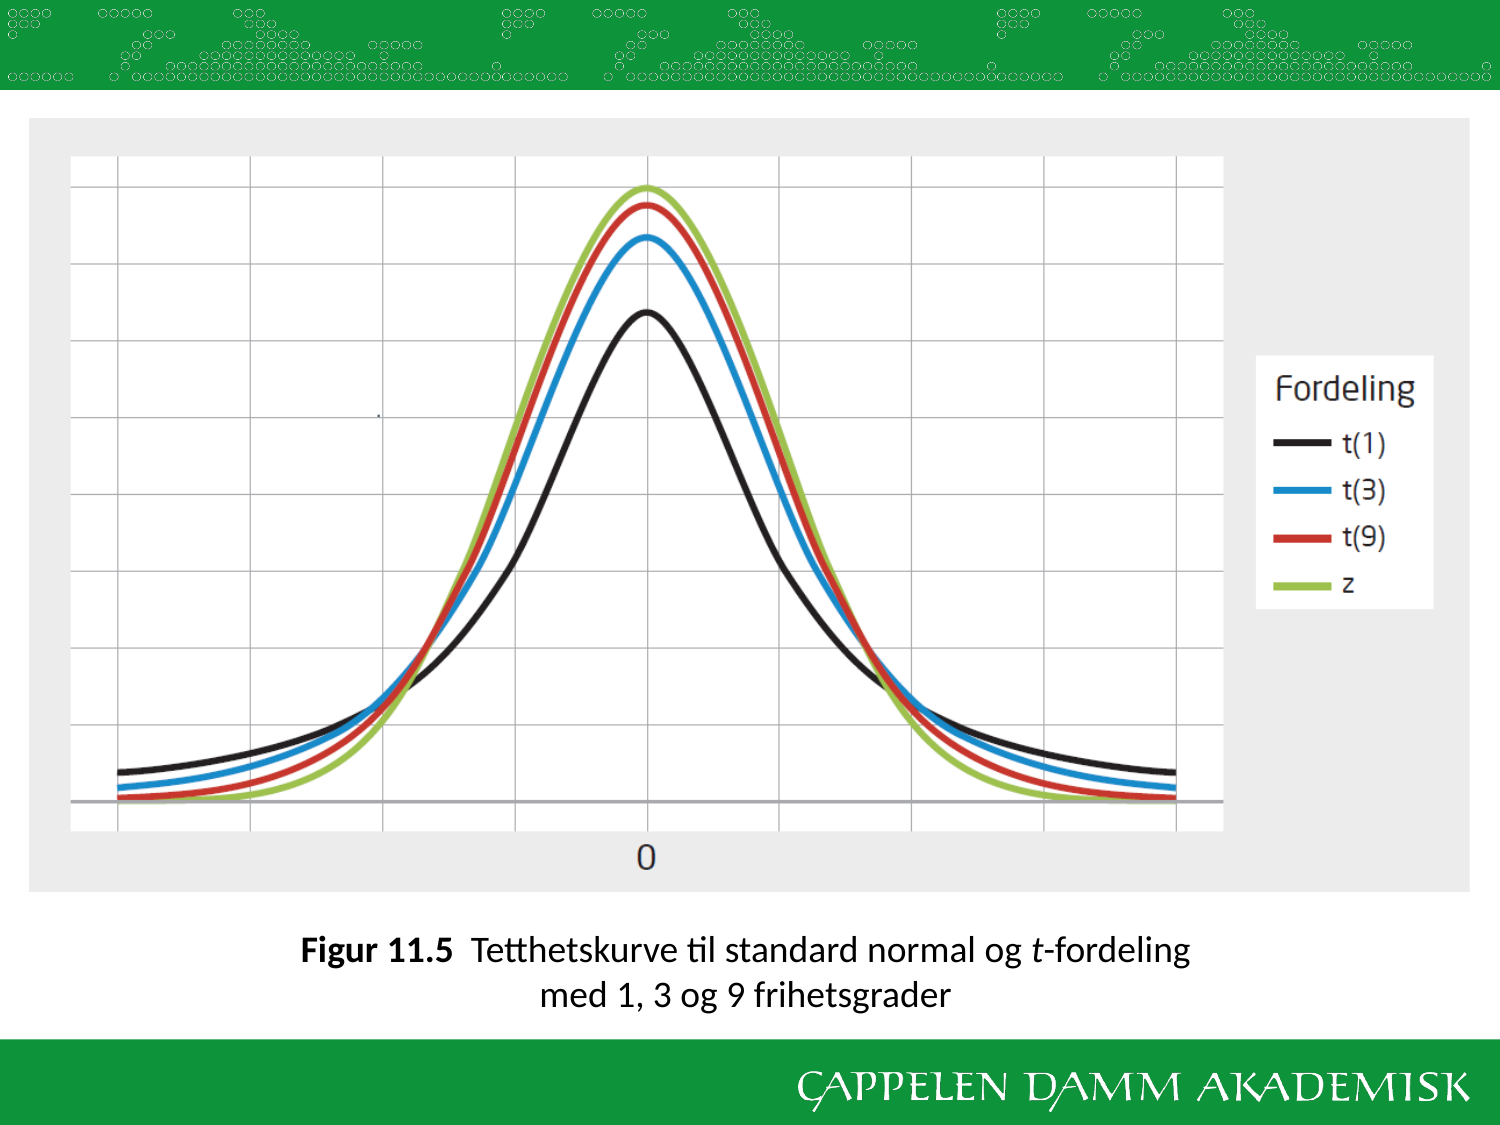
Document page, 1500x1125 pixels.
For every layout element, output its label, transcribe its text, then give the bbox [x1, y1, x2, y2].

picture [29, 118, 1471, 892]
picture [797, 1070, 1471, 1113]
picture [502, 9, 996, 81]
picture [997, 9, 1491, 81]
text_box Figur 11.5 Tetthetskurve til standard normal og t-fordeling med 1, 3 og 9 frihetsgrader [248, 918, 1252, 1023]
picture [8, 9, 501, 81]
